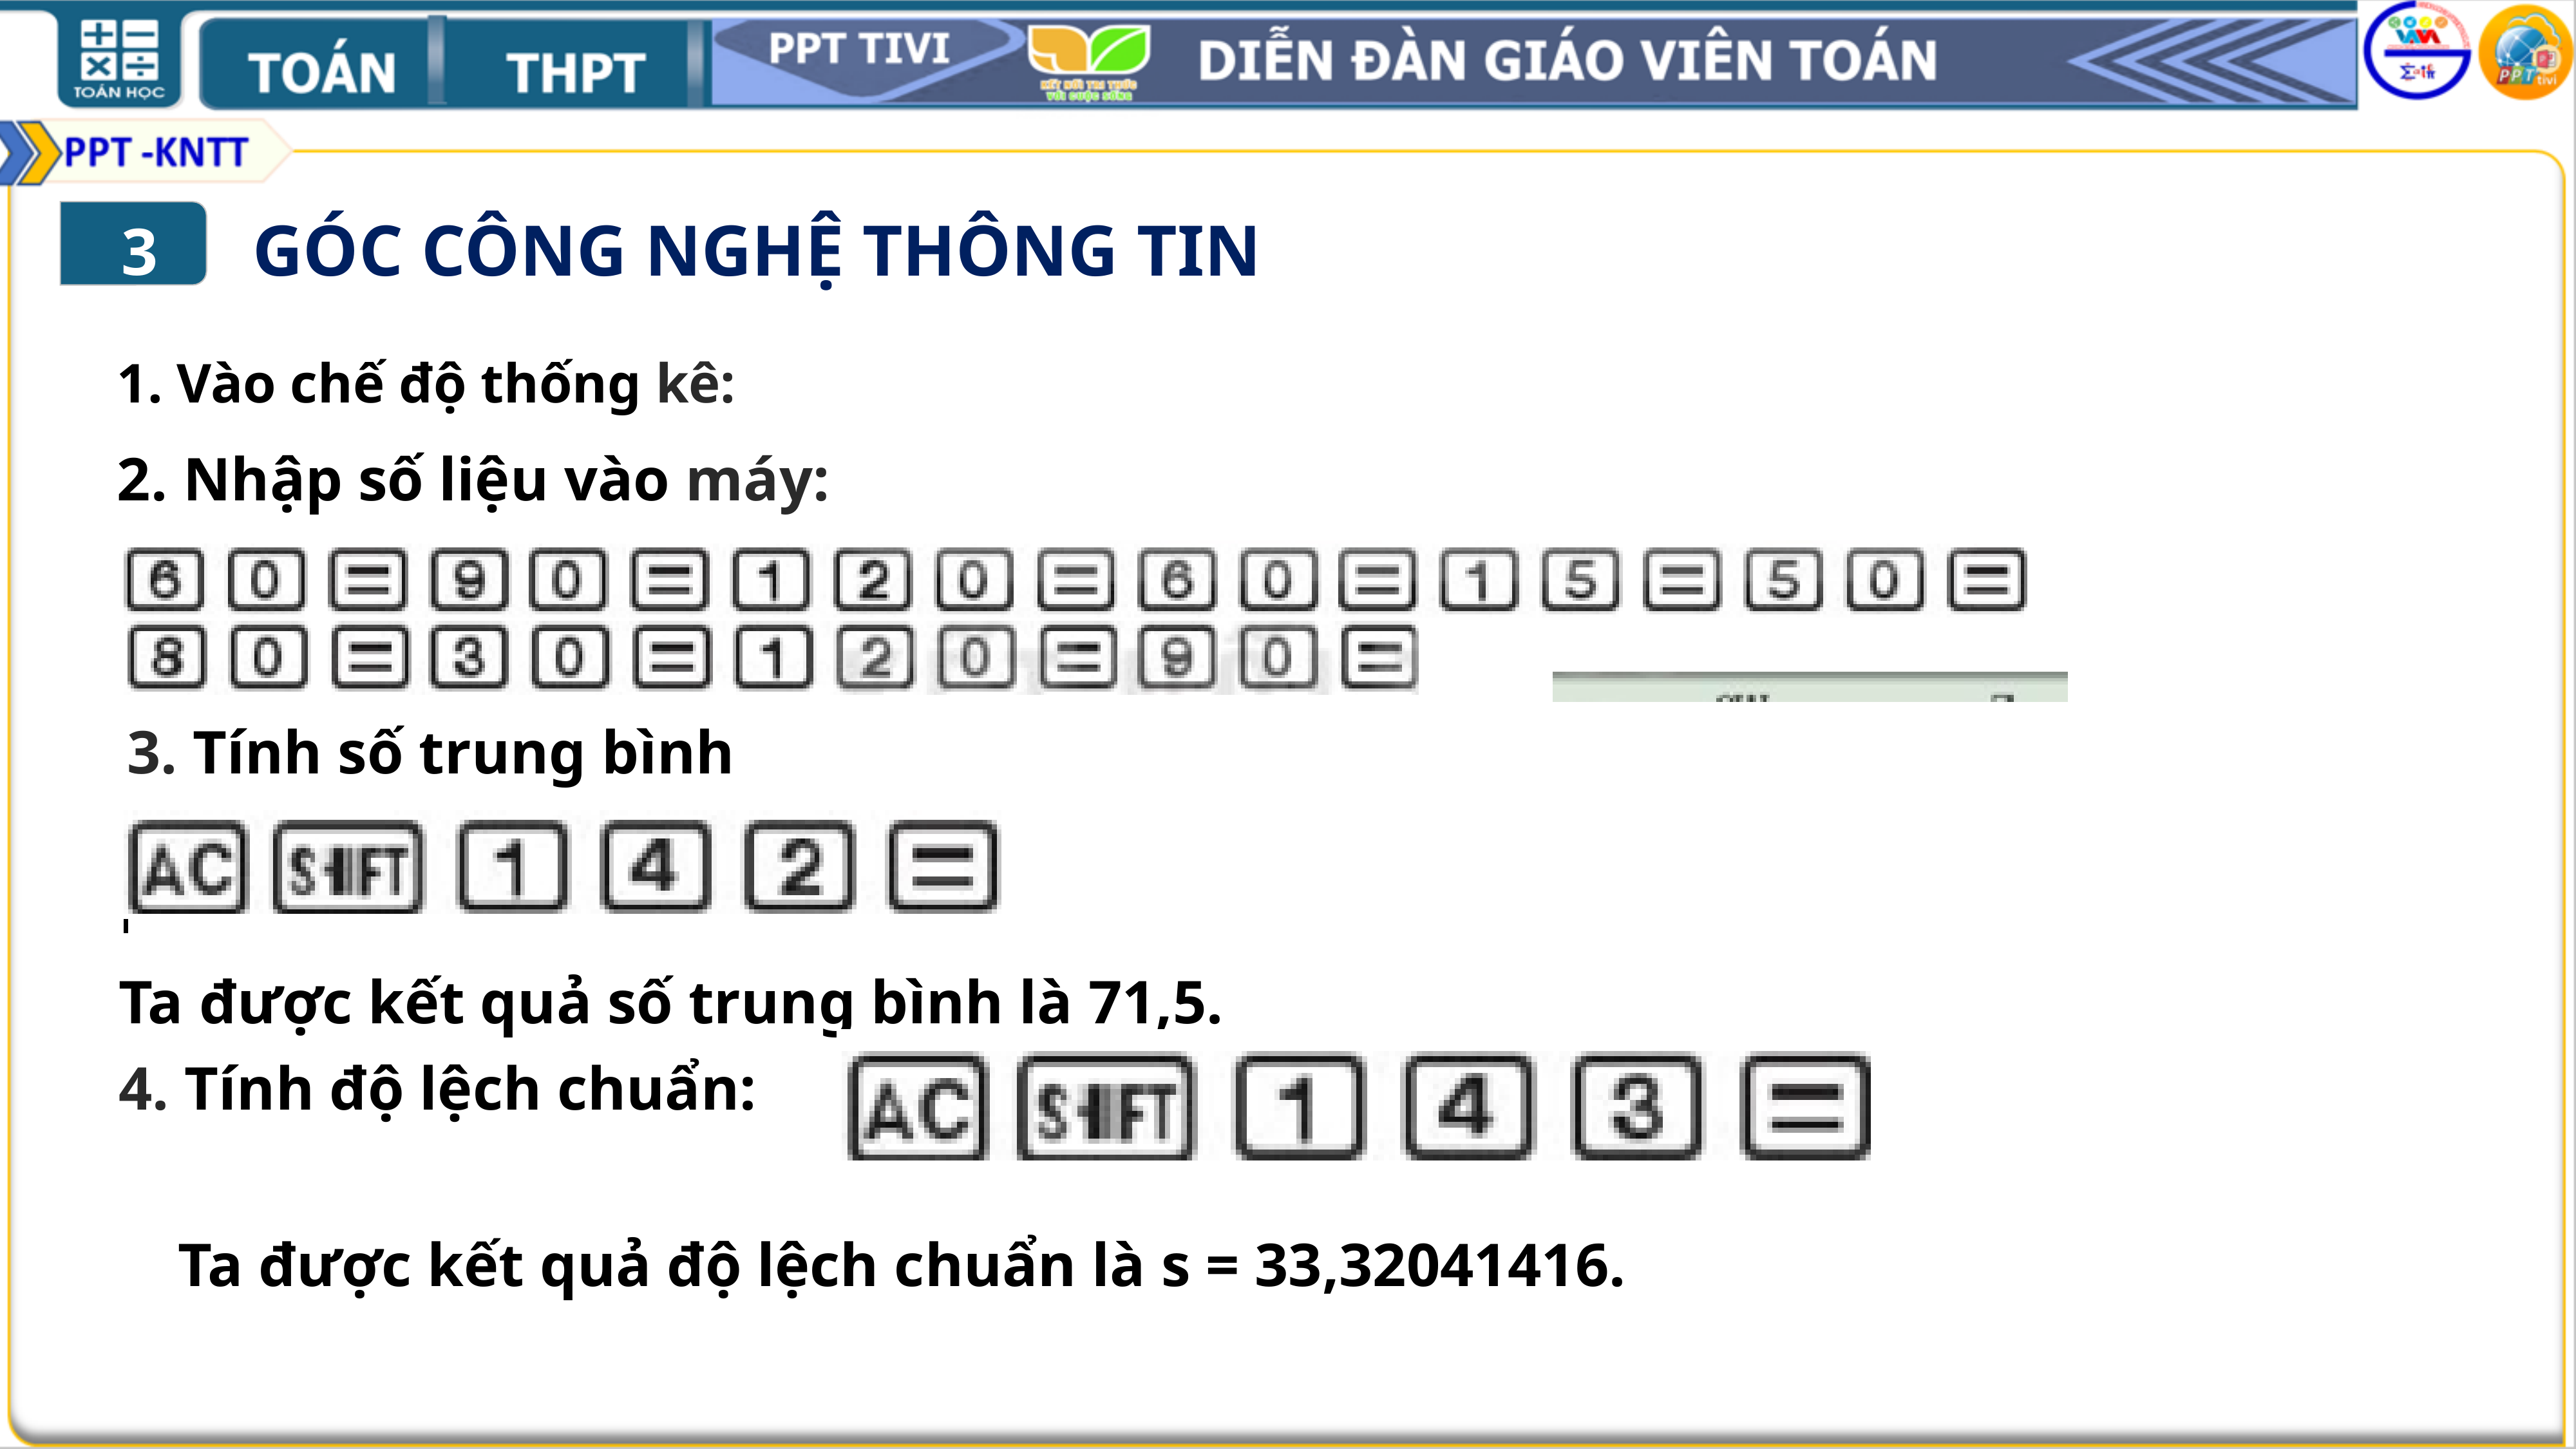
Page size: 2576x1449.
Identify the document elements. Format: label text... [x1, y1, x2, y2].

picture [0, 0, 2576, 1449]
text_box 2. Nhập số liệu vào máy: [108, 432, 1396, 518]
text_box Ta được kết quả số trung bình là 71,5. 4. Tính độ lệch chuẩn: [109, 954, 1397, 1127]
text_box 3. Tính số trung bình [117, 705, 1406, 791]
text_box 1. Vào chế độ thống kê: [108, 339, 1396, 419]
text_box Ta được kết quả độ lệch chuẩn là s = 33,32041416. [168, 1217, 1771, 1303]
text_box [60, 202, 1287, 296]
